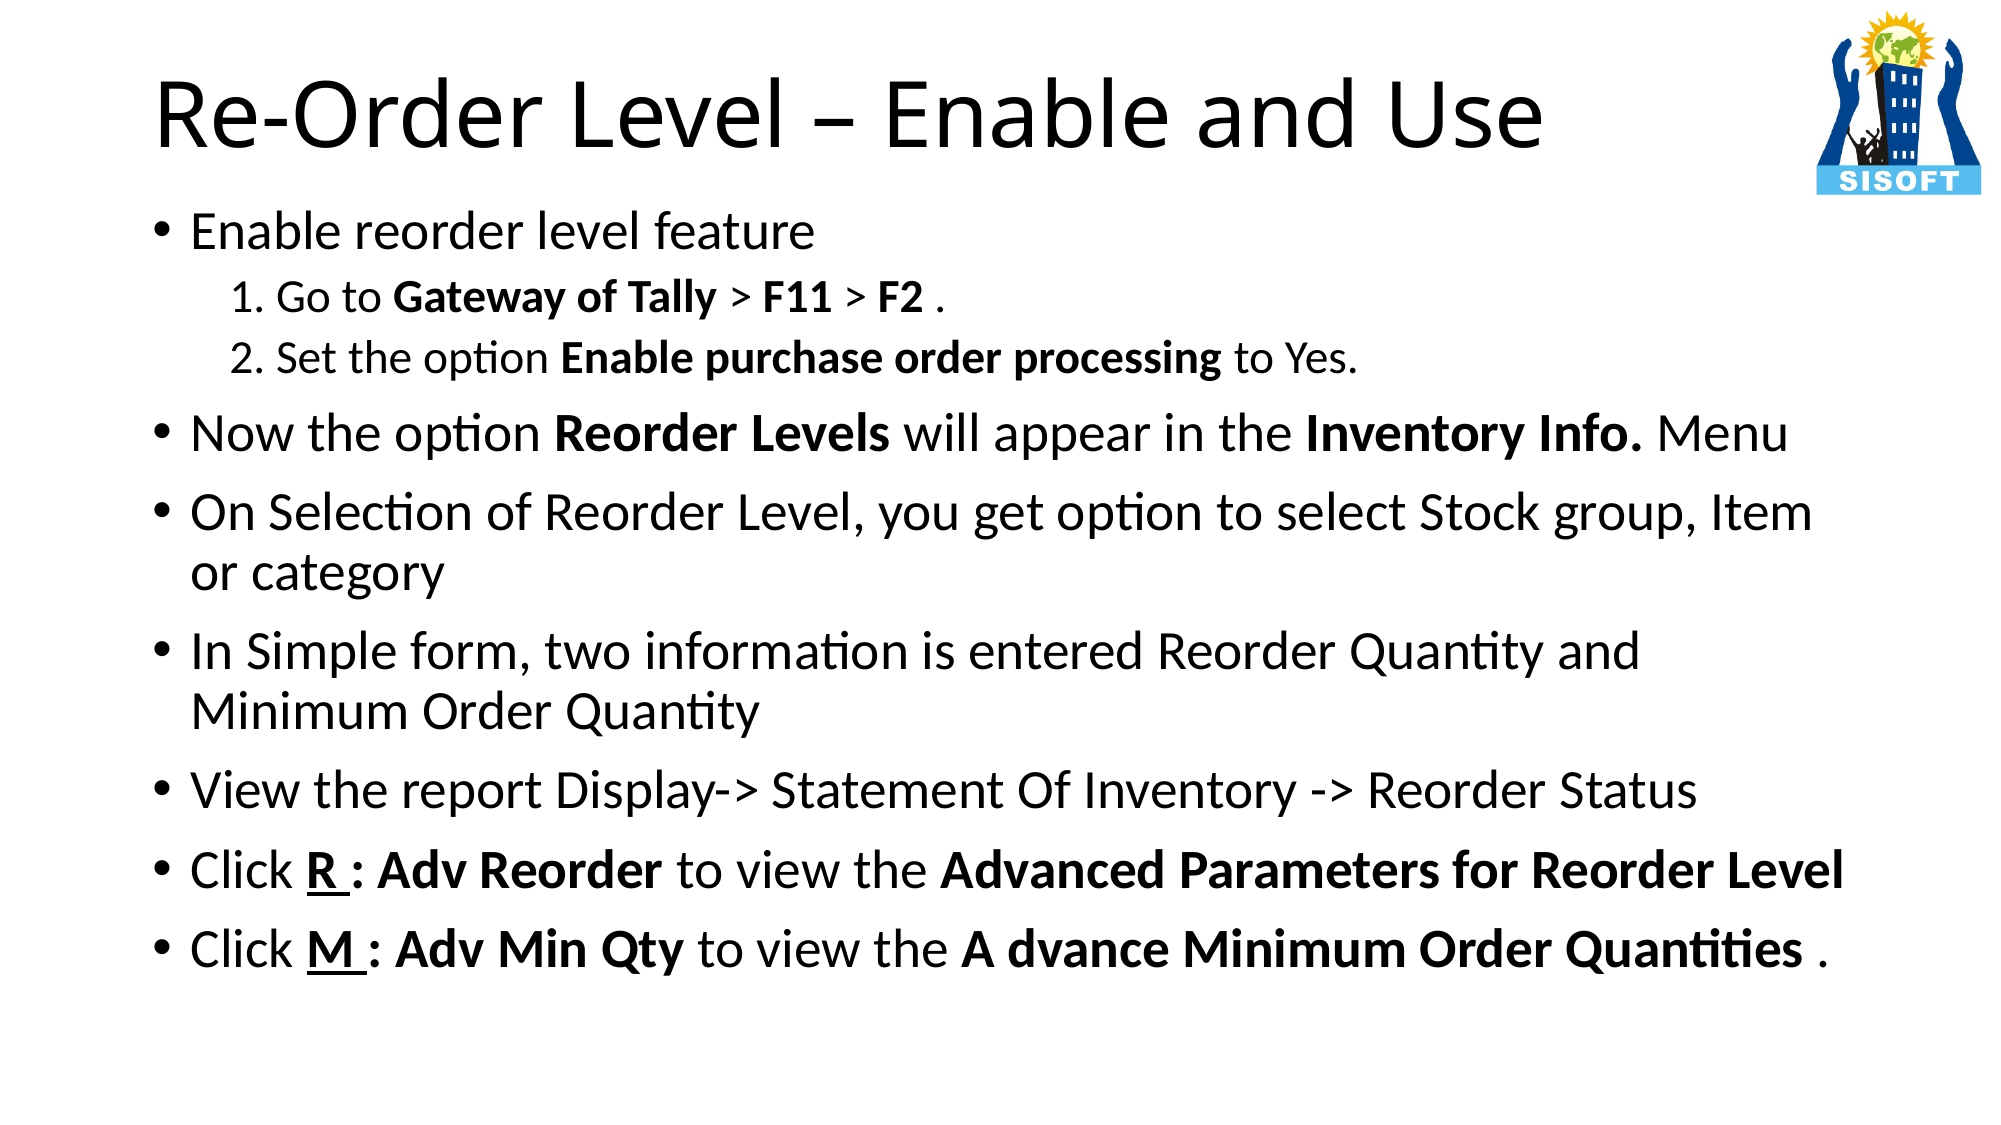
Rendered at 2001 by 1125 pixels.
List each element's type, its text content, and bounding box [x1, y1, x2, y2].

list Enable reorder level feature 1. Go to Gateway of Tally > F11 > F2 . 2. Set the option Enable purchase order processing to Yes. Now the option Reorder Levels will appear in the Inventory Info. Menu On Selection of Reorder Level, you get option to select Stock group, Item or category In Simple form, two information is entered Reorder Quantity and Minimum Order Quantity View the report Display-> Statement Of Inventory -> Reorder Status Click R : Adv Reorder to view the Advanced Parameters for Reorder Level Click M : Adv Min Qty to view the A dvance Minimum Order Quantities . [137, 194, 1863, 1014]
title Re-Order Level – Enable and Use [137, 59, 1863, 177]
picture [1790, 0, 1999, 213]
